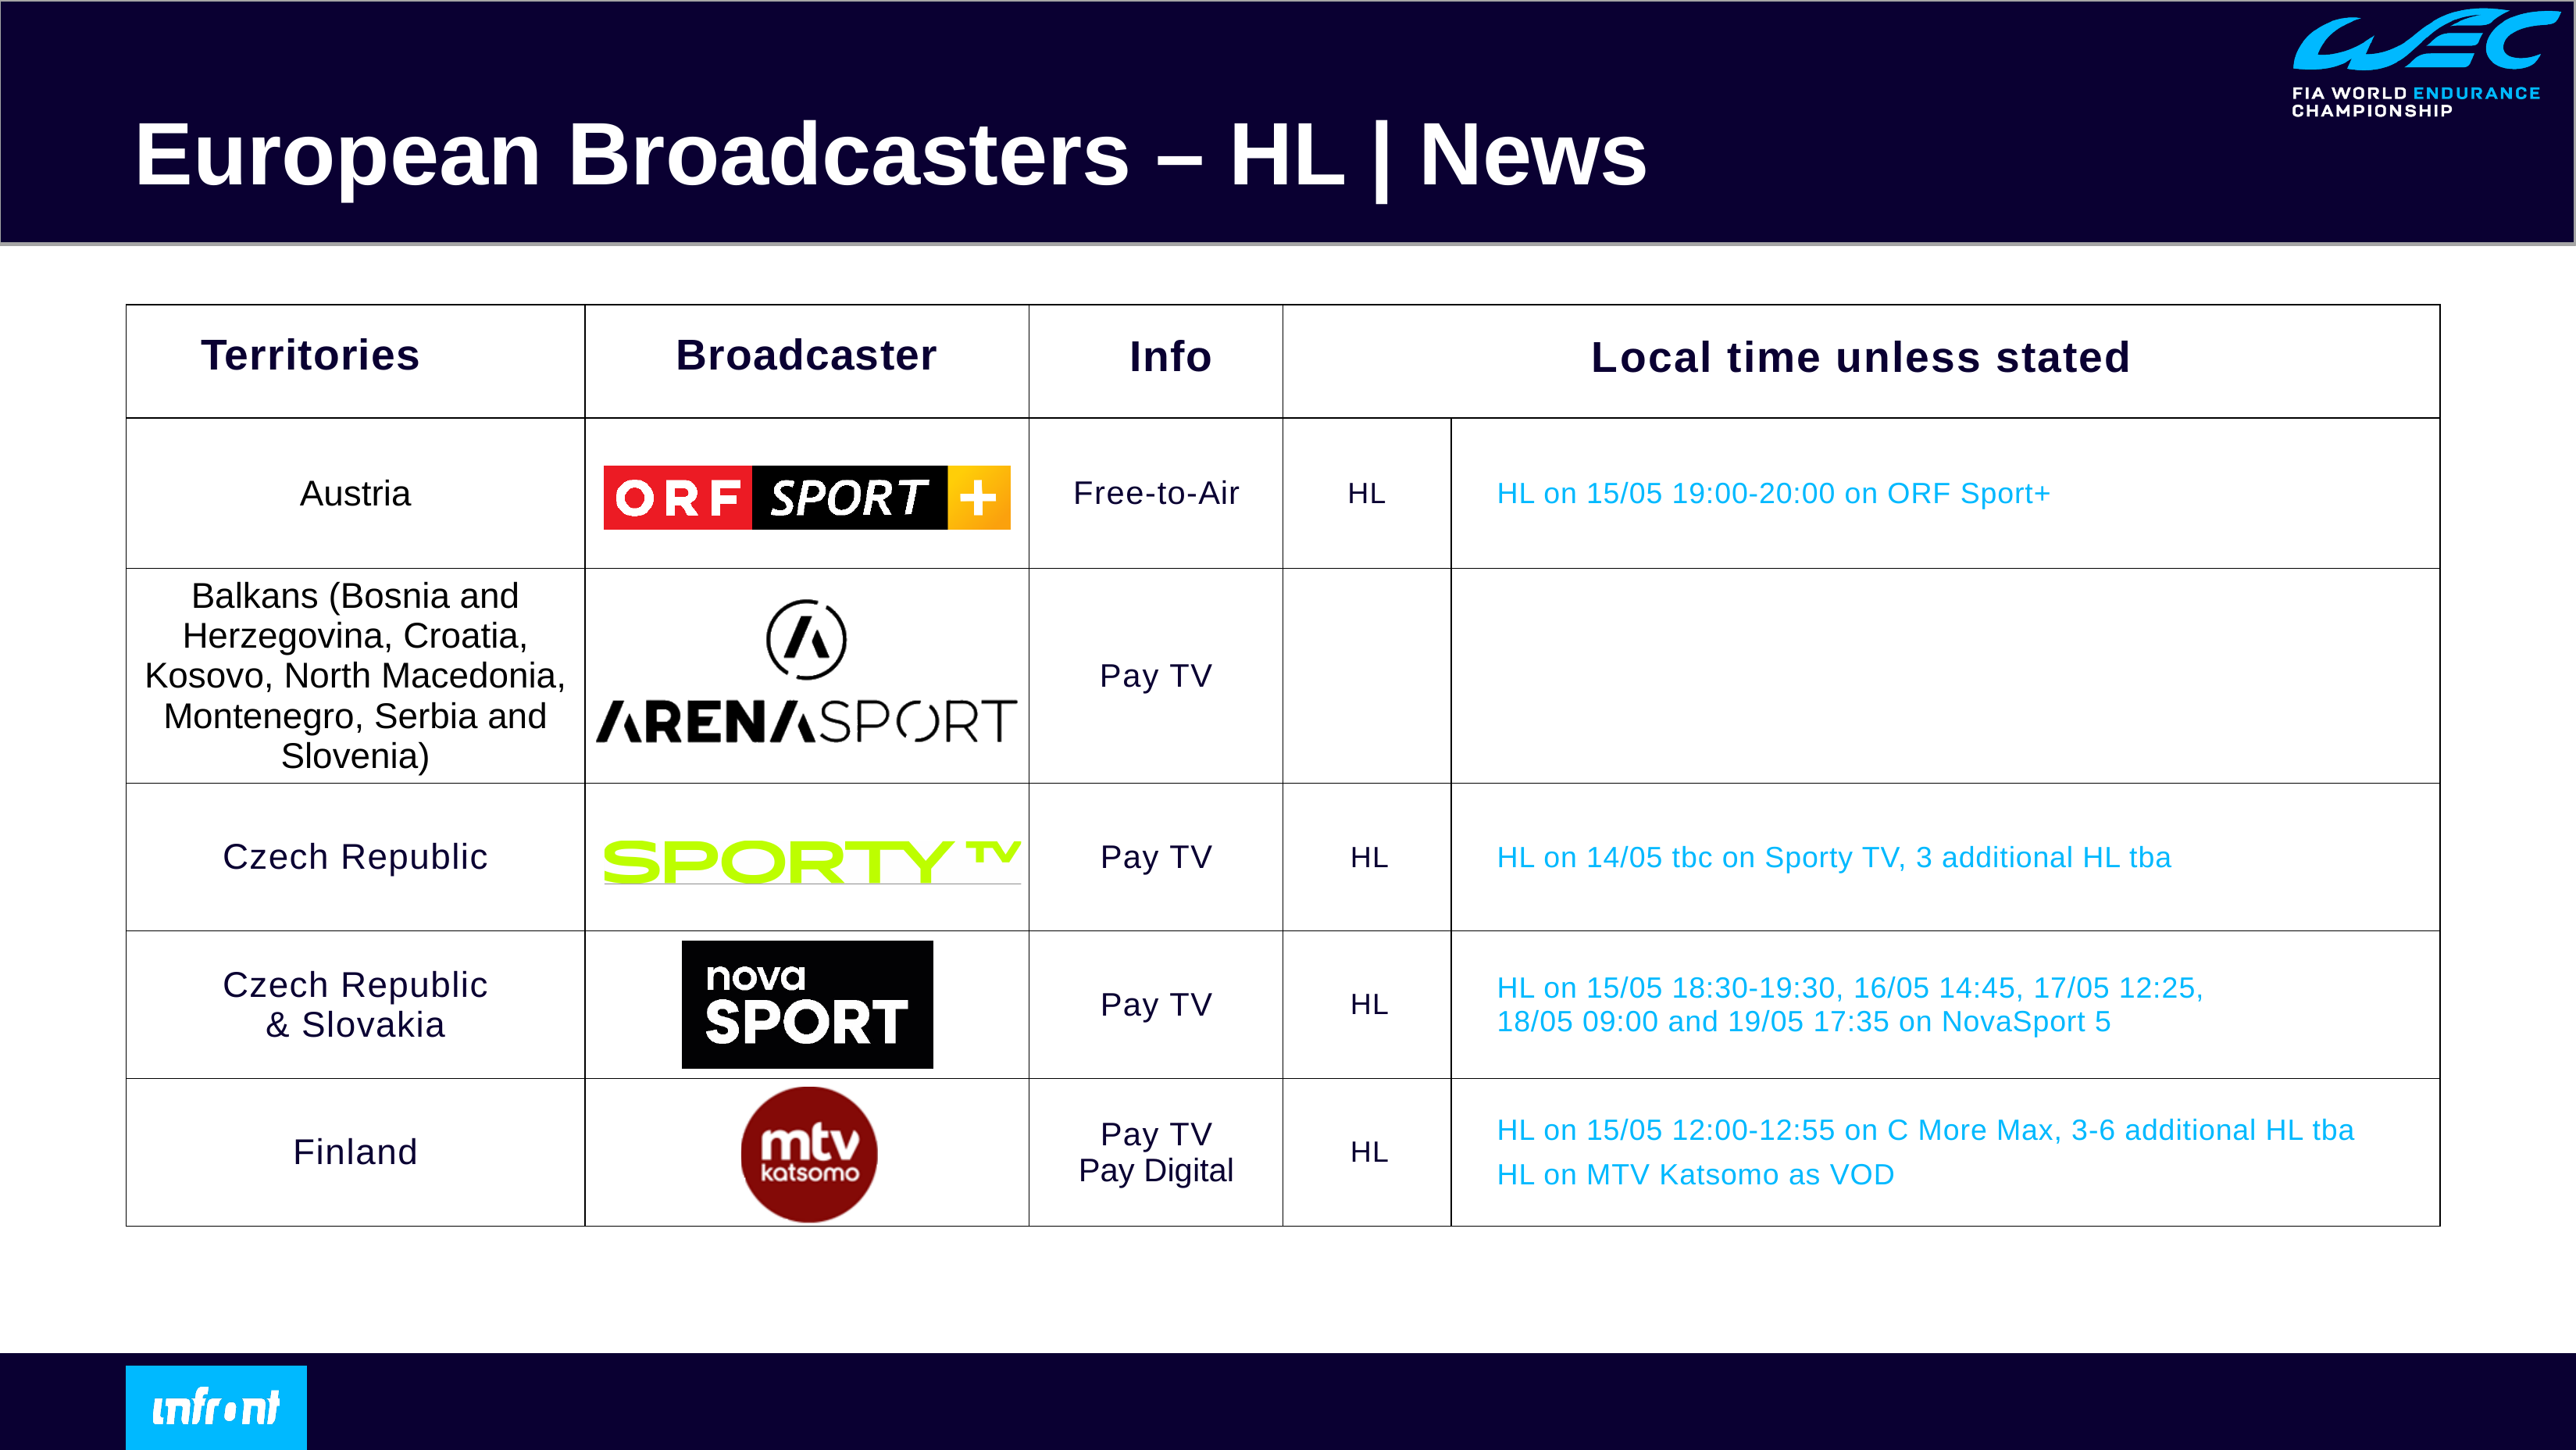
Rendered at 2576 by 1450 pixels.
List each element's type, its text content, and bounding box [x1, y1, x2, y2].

table_cell [586, 931, 1029, 1078]
table_cell Pay TV [1029, 931, 1283, 1078]
table_cell HL [1283, 419, 1450, 568]
table_header Broadcaster [586, 305, 1029, 417]
table_cell HL on 15/05 12:00-12:55 on C More Max, 3-6 additional HL tba HL on MTV Katsomo as VOD [1452, 1079, 2439, 1226]
table_cell [586, 784, 1029, 930]
table_cell [586, 569, 1029, 783]
picture [740, 1087, 879, 1223]
table_cell Pay TV [1029, 569, 1283, 783]
table_header Info [1029, 305, 1283, 417]
table_cell Balkans (Bosnia and Herzegovina, Croatia, Kosovo, North Macedonia, Montenegro, Serbia and Slovenia) [127, 569, 584, 783]
table_cell HL on 15/05 18:30-19:30, 16/05 14:45, 17/05 12:25, 18/05 09:00 and 19/05 17:35 on NovaSport 5 [1452, 931, 2439, 1078]
table_header Local time unless stated [1283, 305, 2439, 417]
table_cell [1283, 569, 1450, 783]
table_cell Pay TV [1029, 784, 1283, 930]
text_box [0, 1353, 2576, 1450]
table_cell Czech Republic & Slovakia [127, 931, 584, 1078]
table_cell HL on 15/05 19:00-20:00 on ORF Sport+ [1452, 419, 2439, 568]
table_cell Finland [127, 1079, 584, 1226]
table_cell Pay TV Pay Digital [1029, 1079, 1283, 1226]
table_cell [1452, 569, 2439, 783]
title European Broadcasters – HL | News [132, 94, 2401, 304]
table_cell HL on 14/05 tbc on Sporty TV, 3 additional HL tba [1452, 784, 2439, 930]
text_box [0, 0, 2287, 246]
picture [604, 466, 1011, 530]
table_cell [586, 1079, 1029, 1226]
table_cell Austria [127, 419, 584, 568]
table_header Territories [127, 305, 584, 417]
table_cell [586, 419, 1029, 568]
text_box [2401, 0, 2576, 246]
picture [682, 941, 934, 1069]
picture [594, 597, 1019, 744]
table_cell Free-to-Air [1029, 419, 1283, 568]
table_cell Czech Republic [127, 784, 584, 930]
picture [2286, 2, 2567, 123]
table_cell HL [1283, 1079, 1450, 1226]
table_cell HL [1283, 931, 1450, 1078]
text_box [126, 1366, 308, 1450]
table_cell HL [1283, 784, 1450, 930]
picture [604, 841, 1022, 884]
